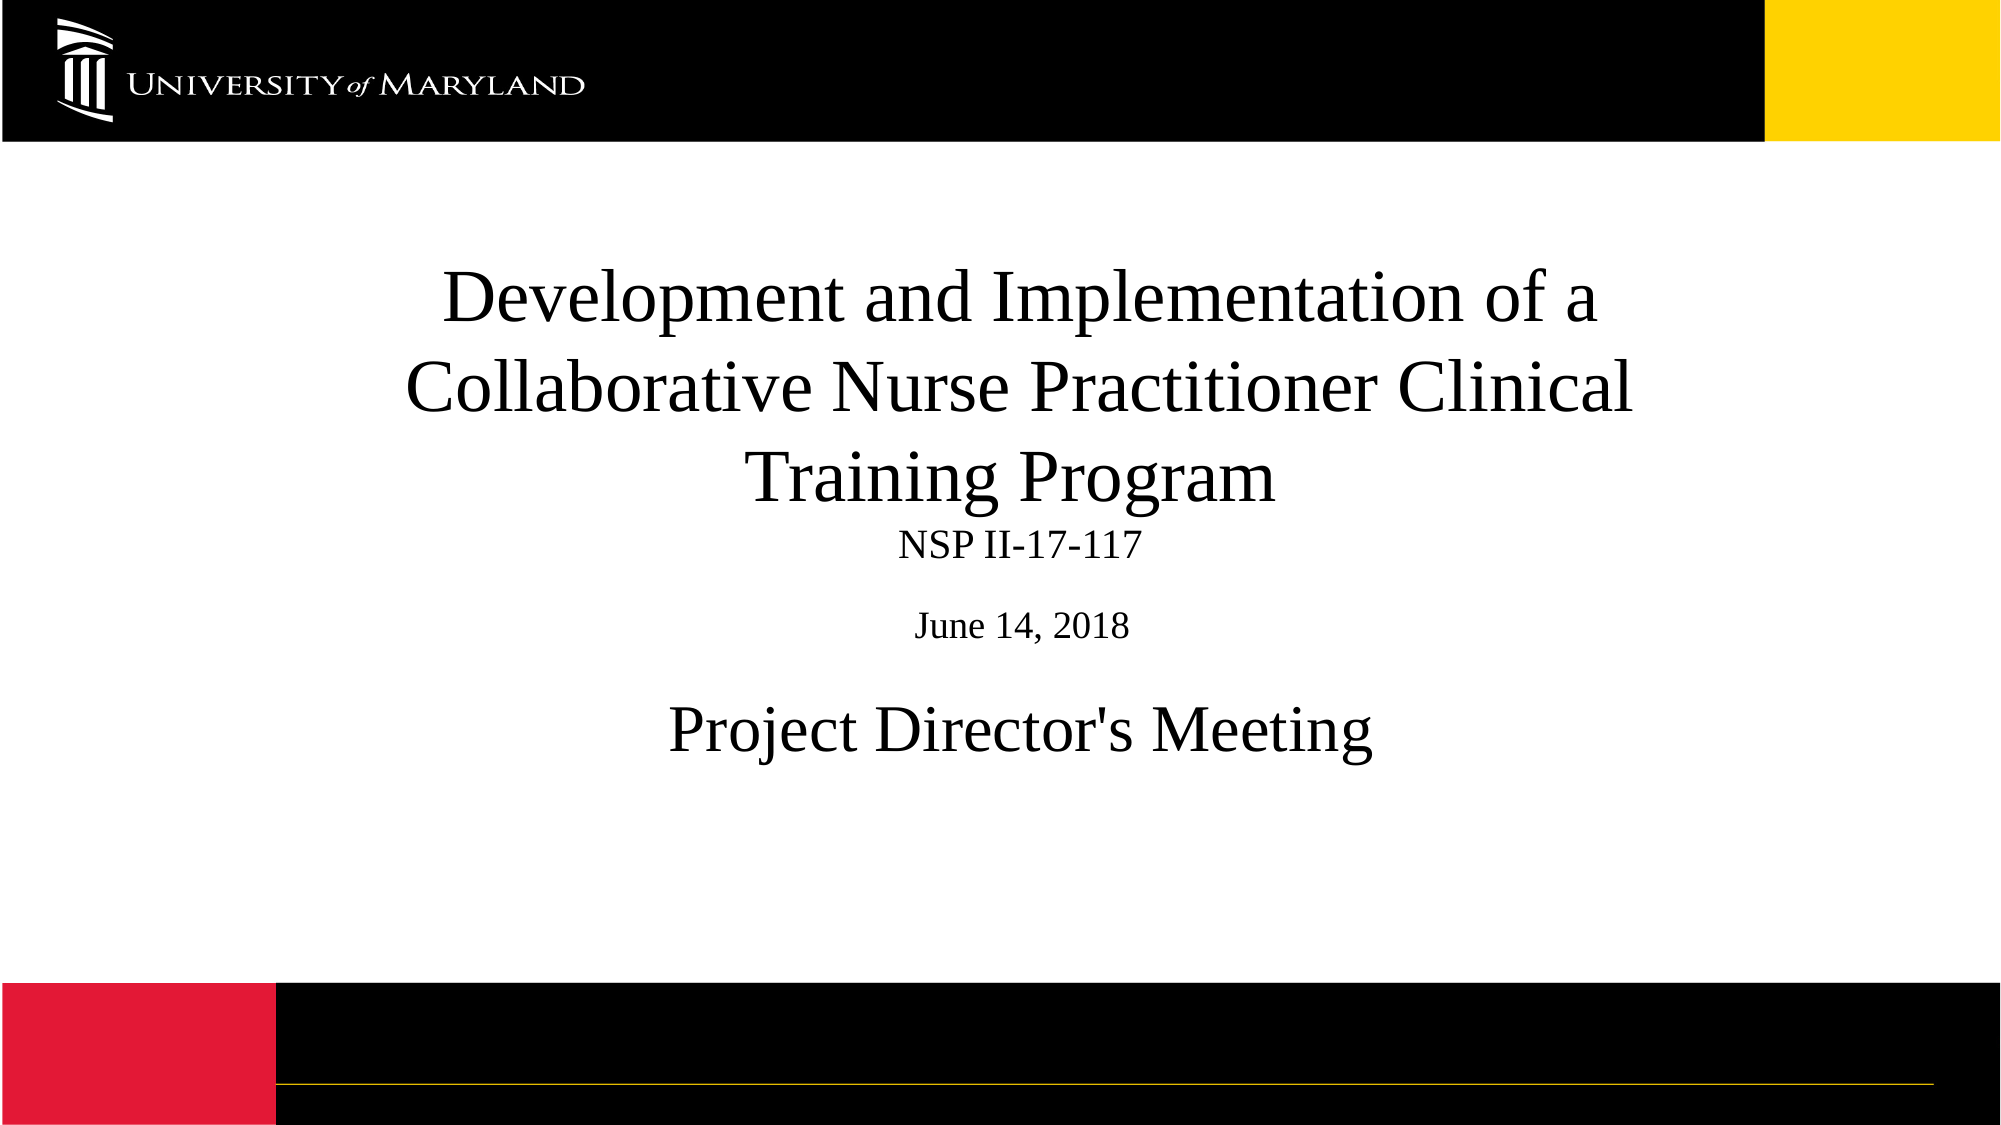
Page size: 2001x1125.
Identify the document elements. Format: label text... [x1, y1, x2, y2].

title Development and Implementation of a Collaborative Nurse Practitioner Clinical Training Program NSP II-17-117 [321, 409, 1720, 584]
picture [0, 0, 2001, 1125]
subtitle June 14, 2018 Project Director's Meeting [321, 584, 1723, 927]
